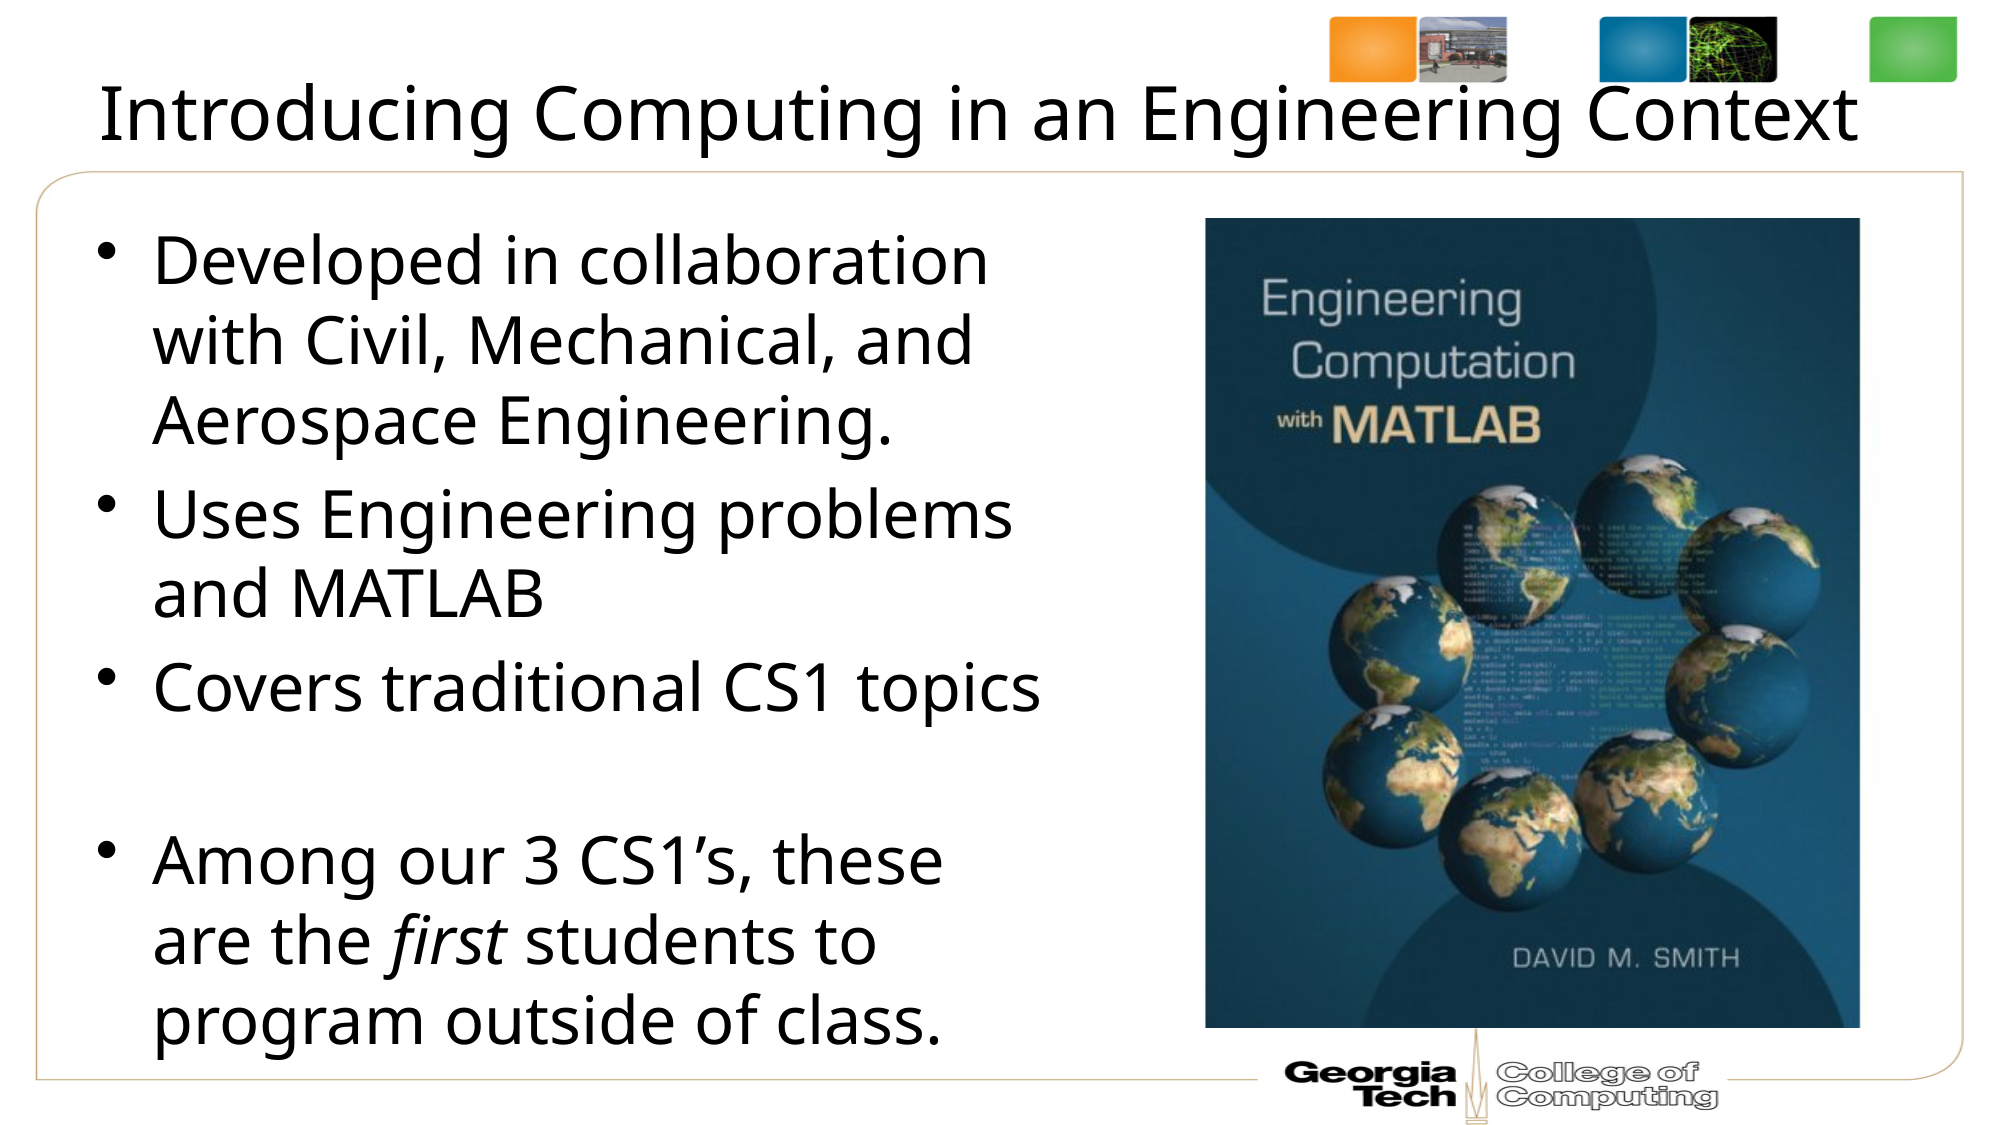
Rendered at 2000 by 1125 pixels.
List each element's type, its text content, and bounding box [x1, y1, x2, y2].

title Introducing Computing in an Engineering Context [84, 0, 1917, 221]
list Developed in collaboration with Civil, Mechanical, and Aerospace Engineering. Uses Engineering problems and MATLAB Covers traditional CS1 topics Among our 3 CS1’s, these are the first students to program outside of class. [80, 210, 1064, 987]
picture [0, 0, 2000, 1125]
